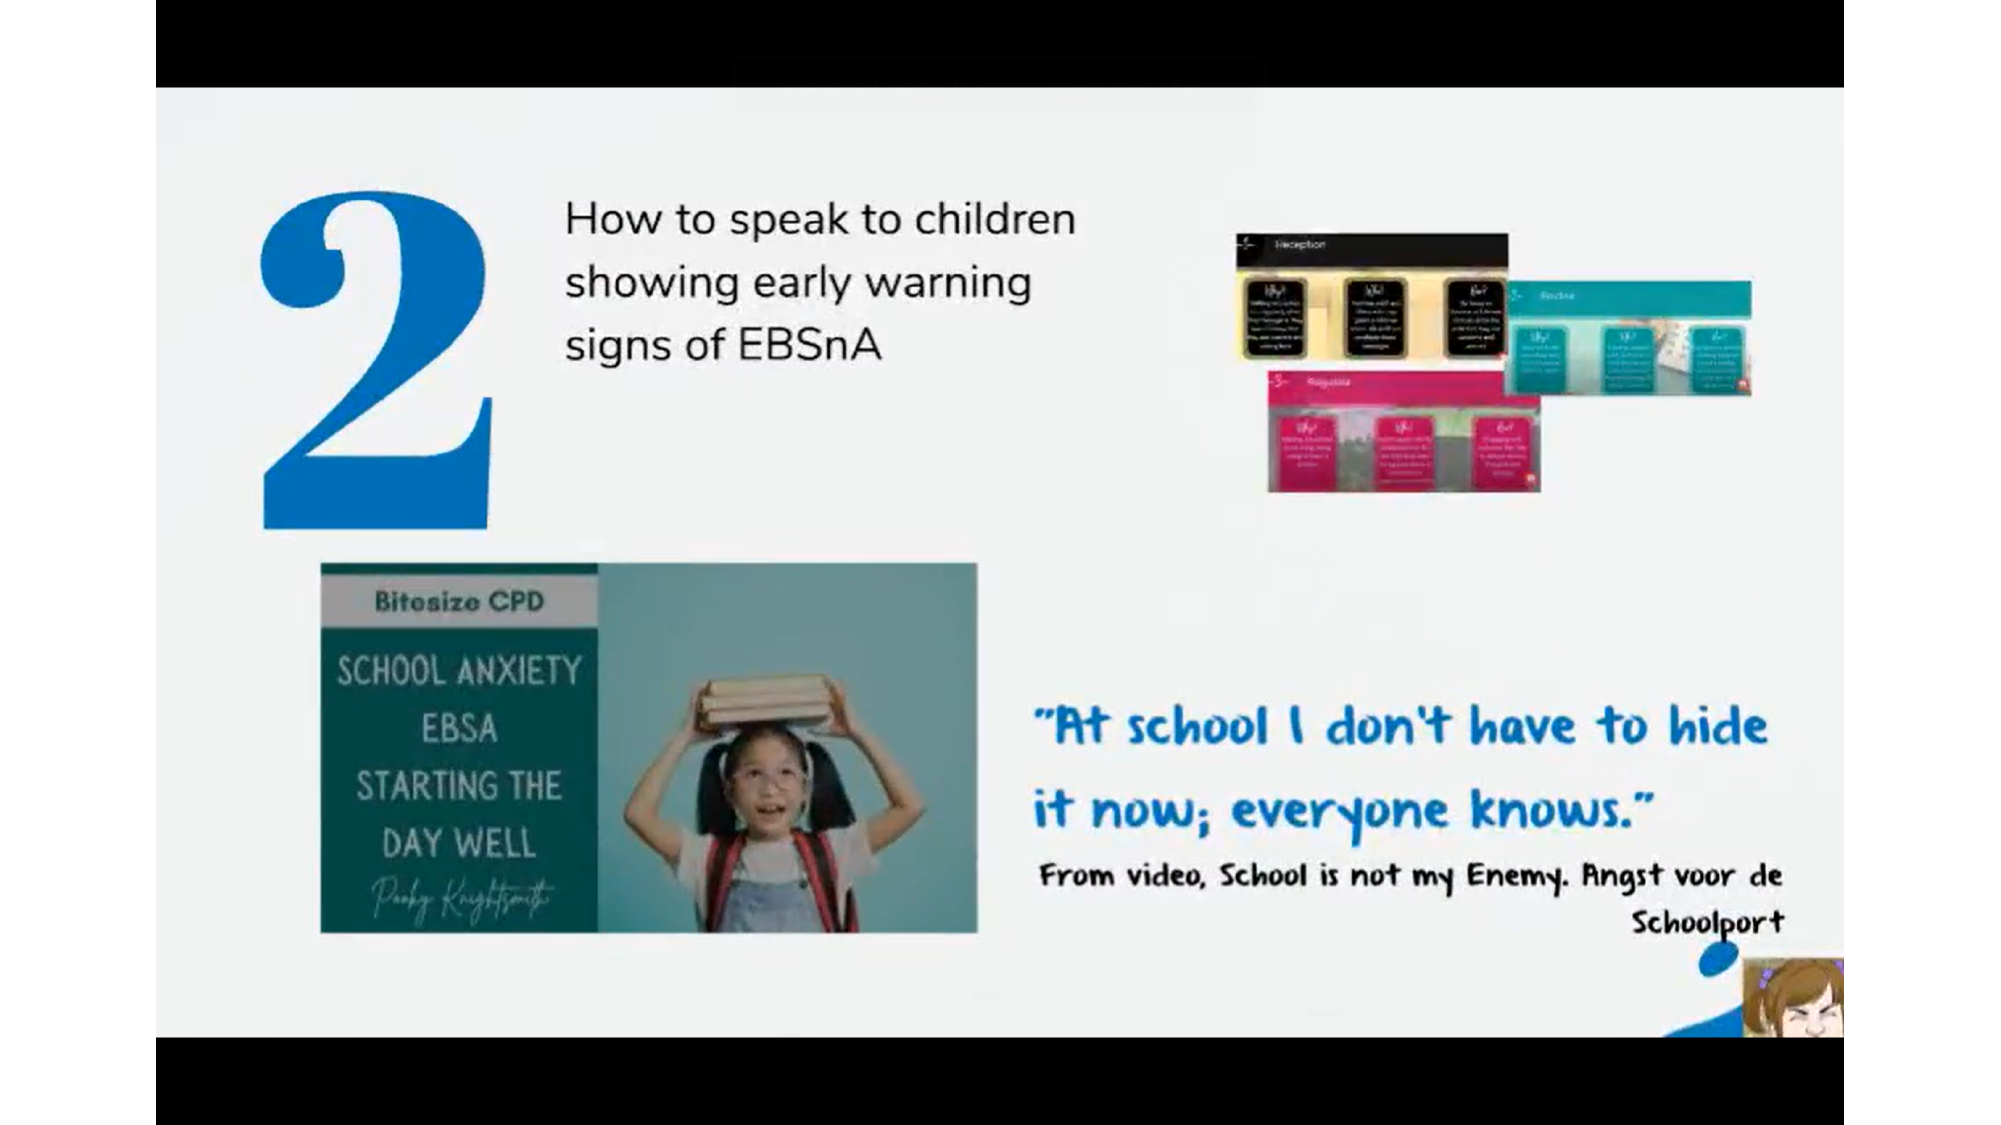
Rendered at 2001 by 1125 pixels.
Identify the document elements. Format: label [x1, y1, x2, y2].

picture [155, 0, 1845, 1125]
